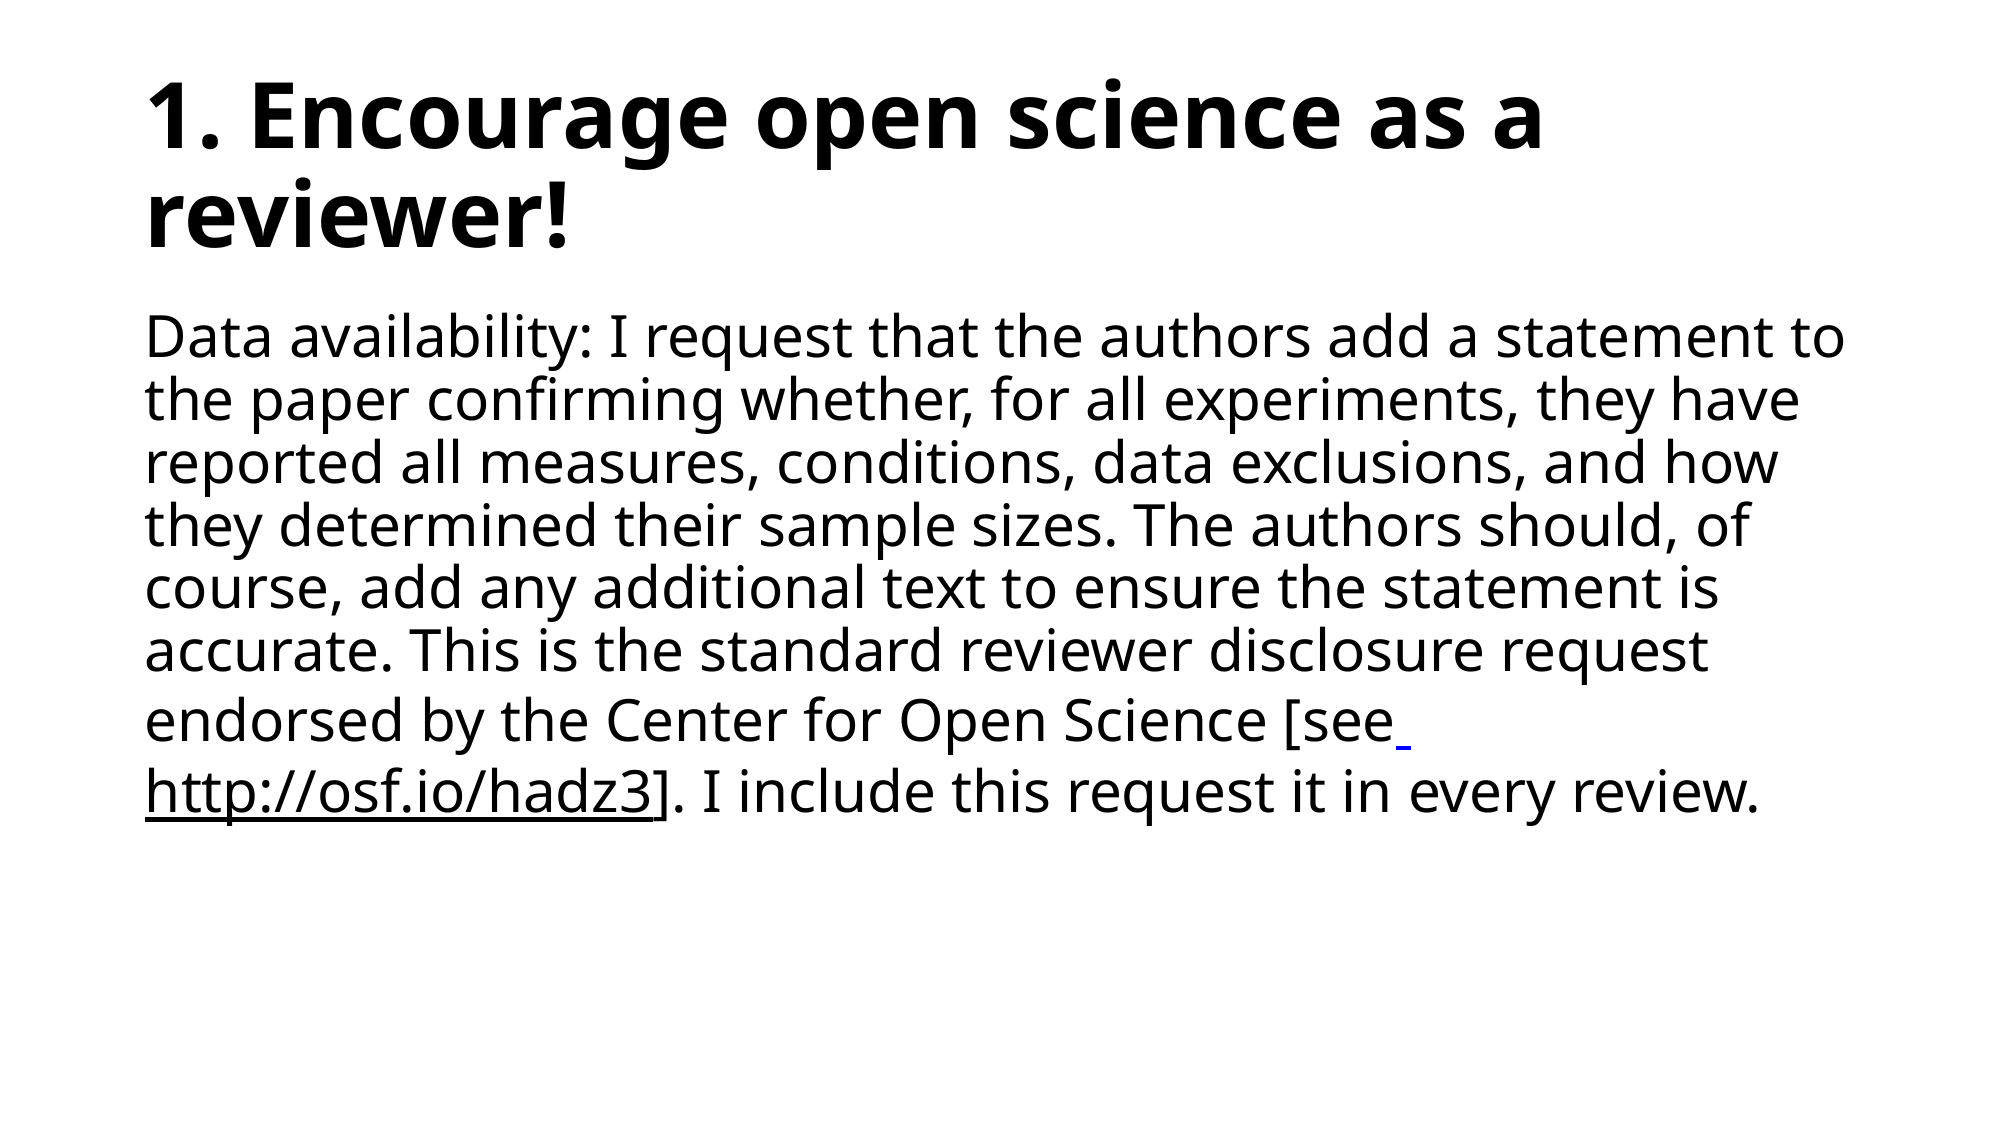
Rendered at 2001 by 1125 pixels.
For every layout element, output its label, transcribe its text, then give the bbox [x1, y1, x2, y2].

title 1. Encourage open science as a reviewer! [136, 59, 1863, 278]
list Data availability: I request that the authors add a statement to the paper confirming whether, for all experiments, they have reported all measures, conditions, data exclusions, and how they determined their sample sizes. The authors should, of course, add any additional text to ensure the statement is accurate. This is the standard reviewer disclosure request endorsed by the Center for Open Science [see http://osf.io/hadz3]. I include this request it in every review. [136, 298, 1863, 1014]
